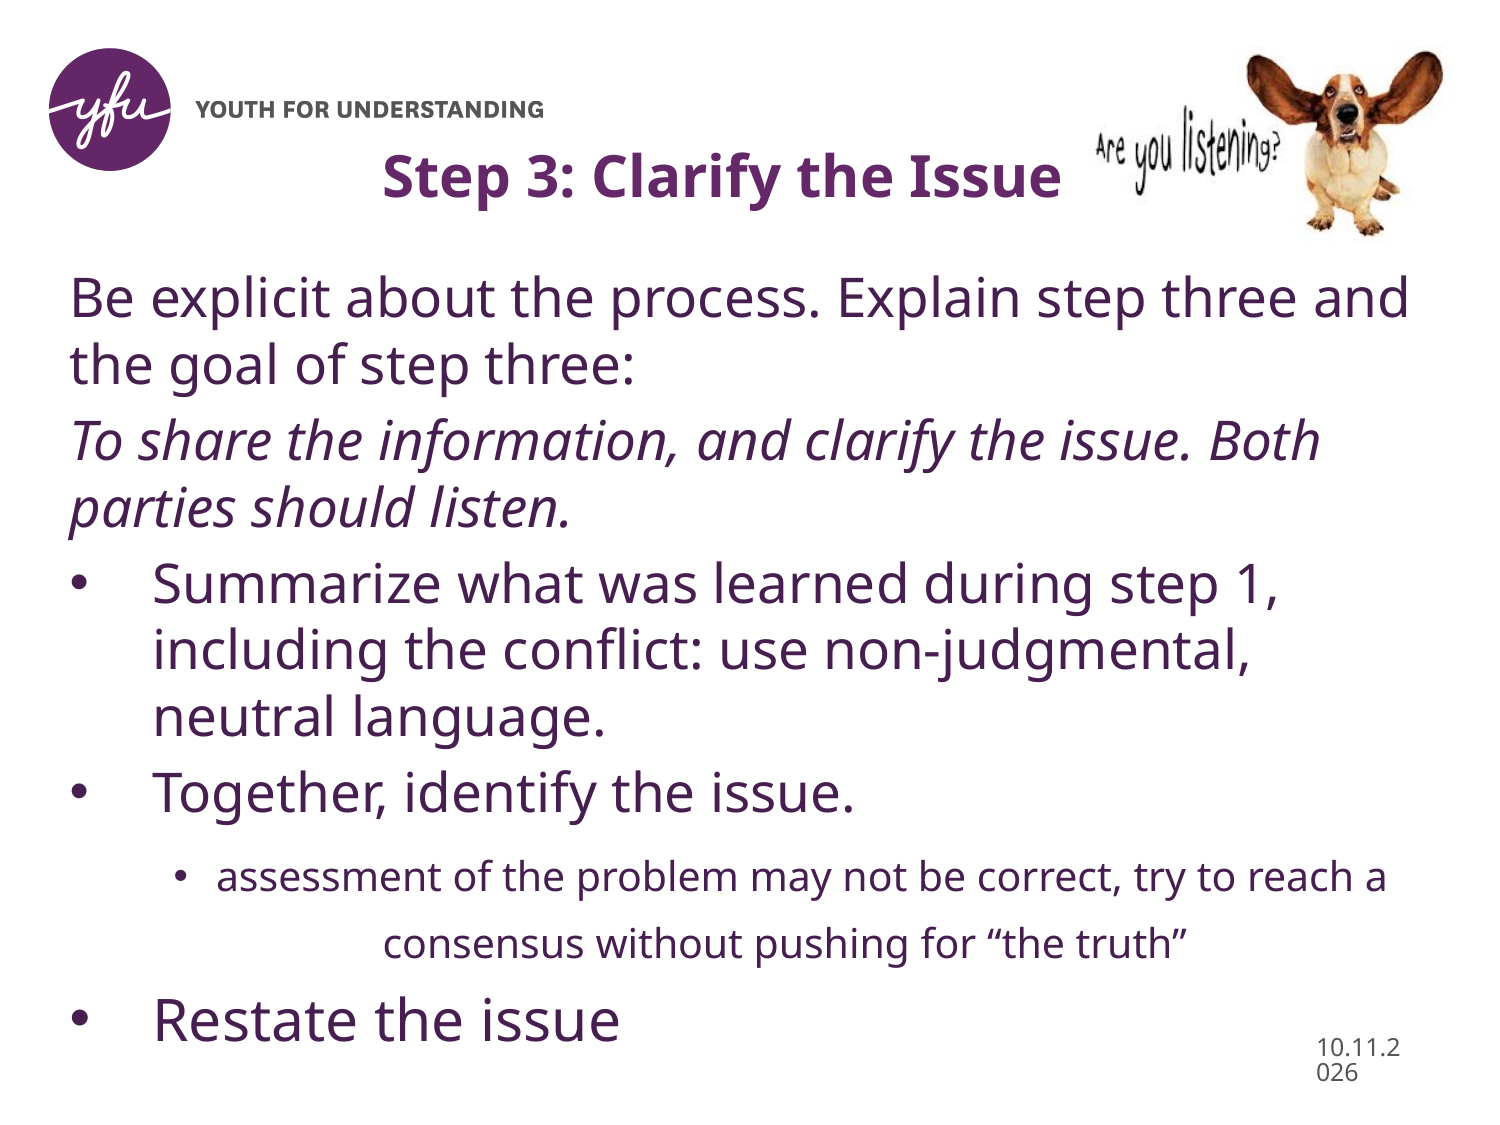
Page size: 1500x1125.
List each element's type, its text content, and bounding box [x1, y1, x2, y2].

title Step 3: Clarify the Issue [123, 131, 1323, 254]
picture [0, 0, 591, 220]
subtitle Be explicit about the process. Explain step three and the goal of step three: To share the information, and clarify the issue. Both parties should listen. Summarize what was learned during step 1, including the conflict: use non-judgmental, neutral language. Together, identify the issue. assessment of the problem may not be correct, try to reach a consensus without pushing for “the truth” Restate the issue [54, 254, 1433, 1066]
picture [1077, 46, 1470, 243]
